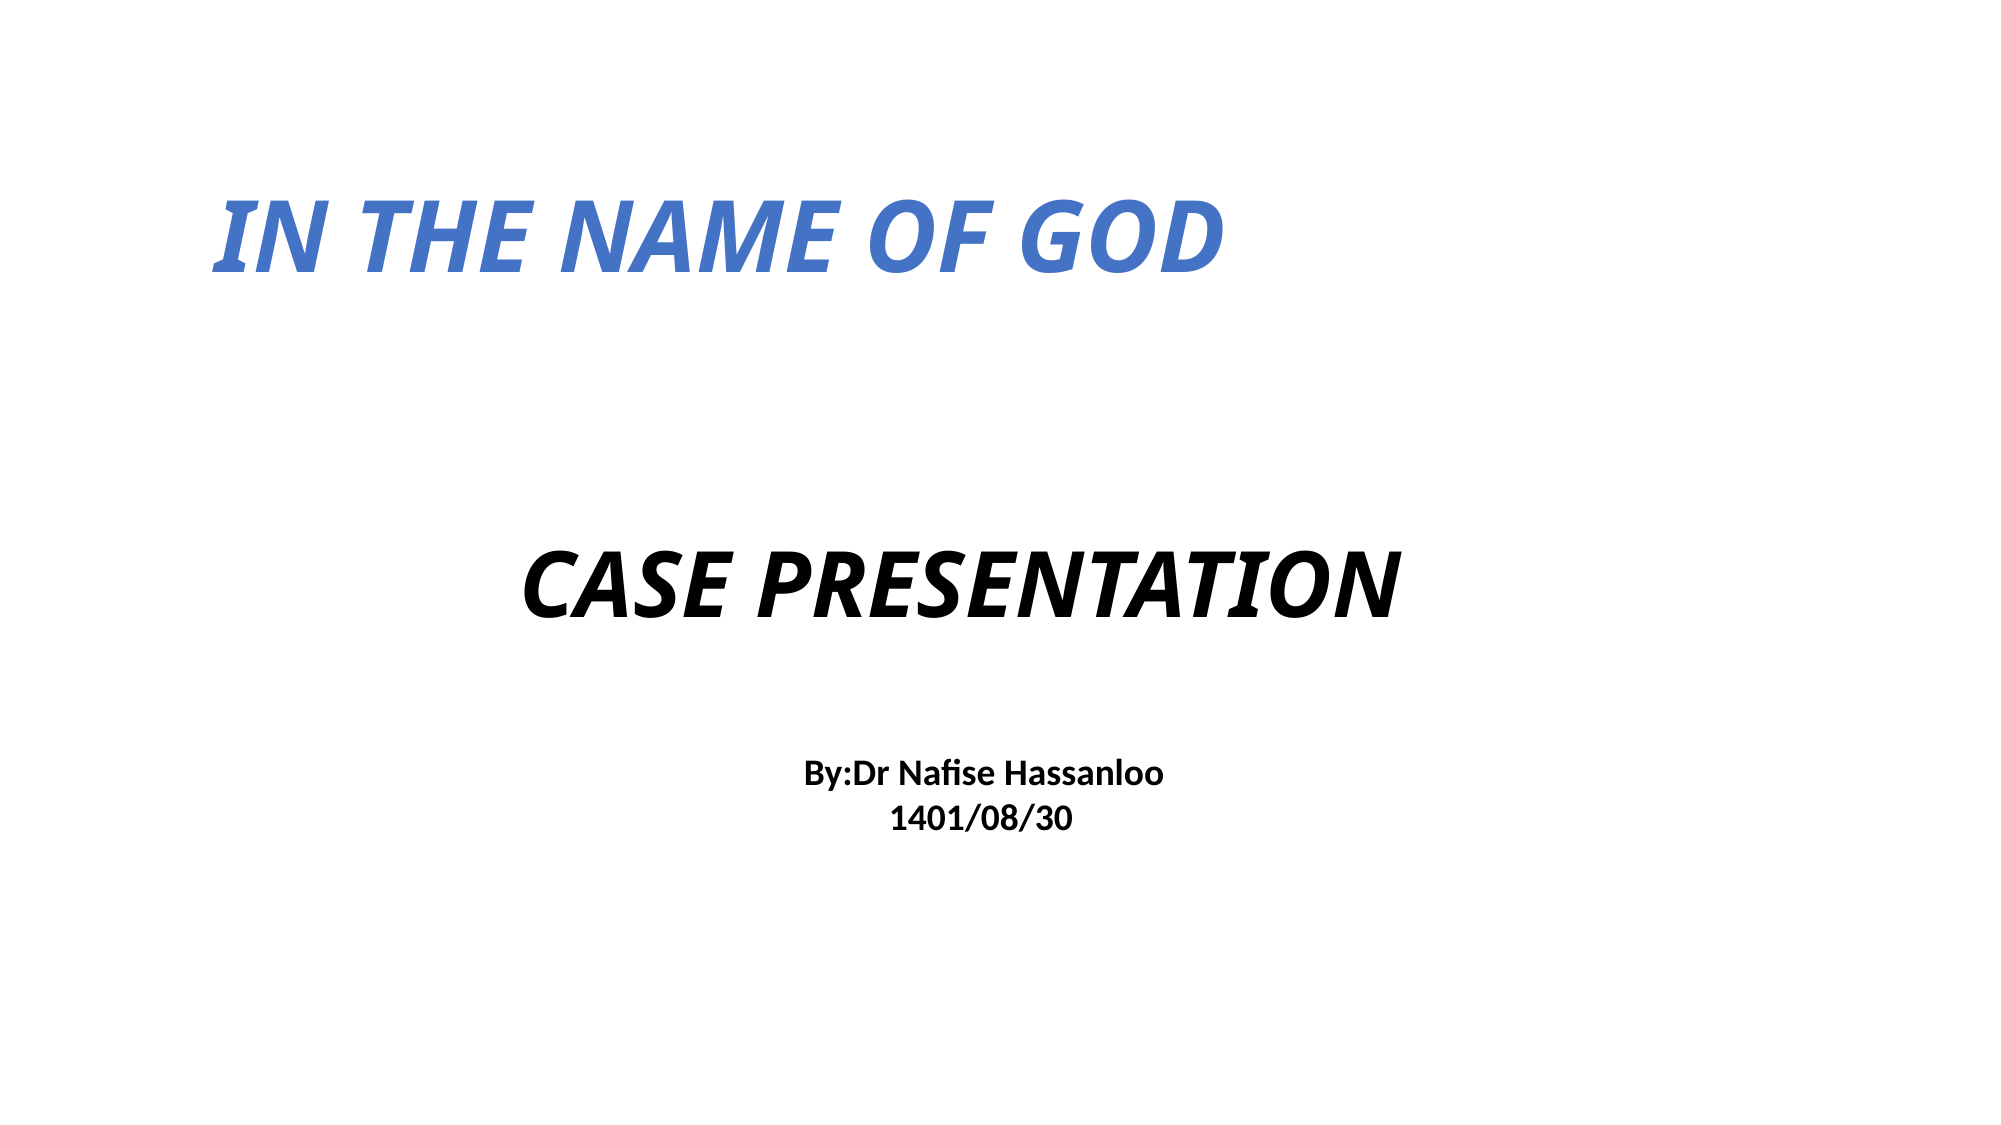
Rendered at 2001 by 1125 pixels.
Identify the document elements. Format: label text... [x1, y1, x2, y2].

text_box CASE PRESENTATION [460, 518, 1462, 644]
text_box By:Dr Nafise Hassanloo 1401/08/30 [789, 740, 1180, 845]
text_box IN THE NAME OF GOD [200, 164, 1499, 300]
